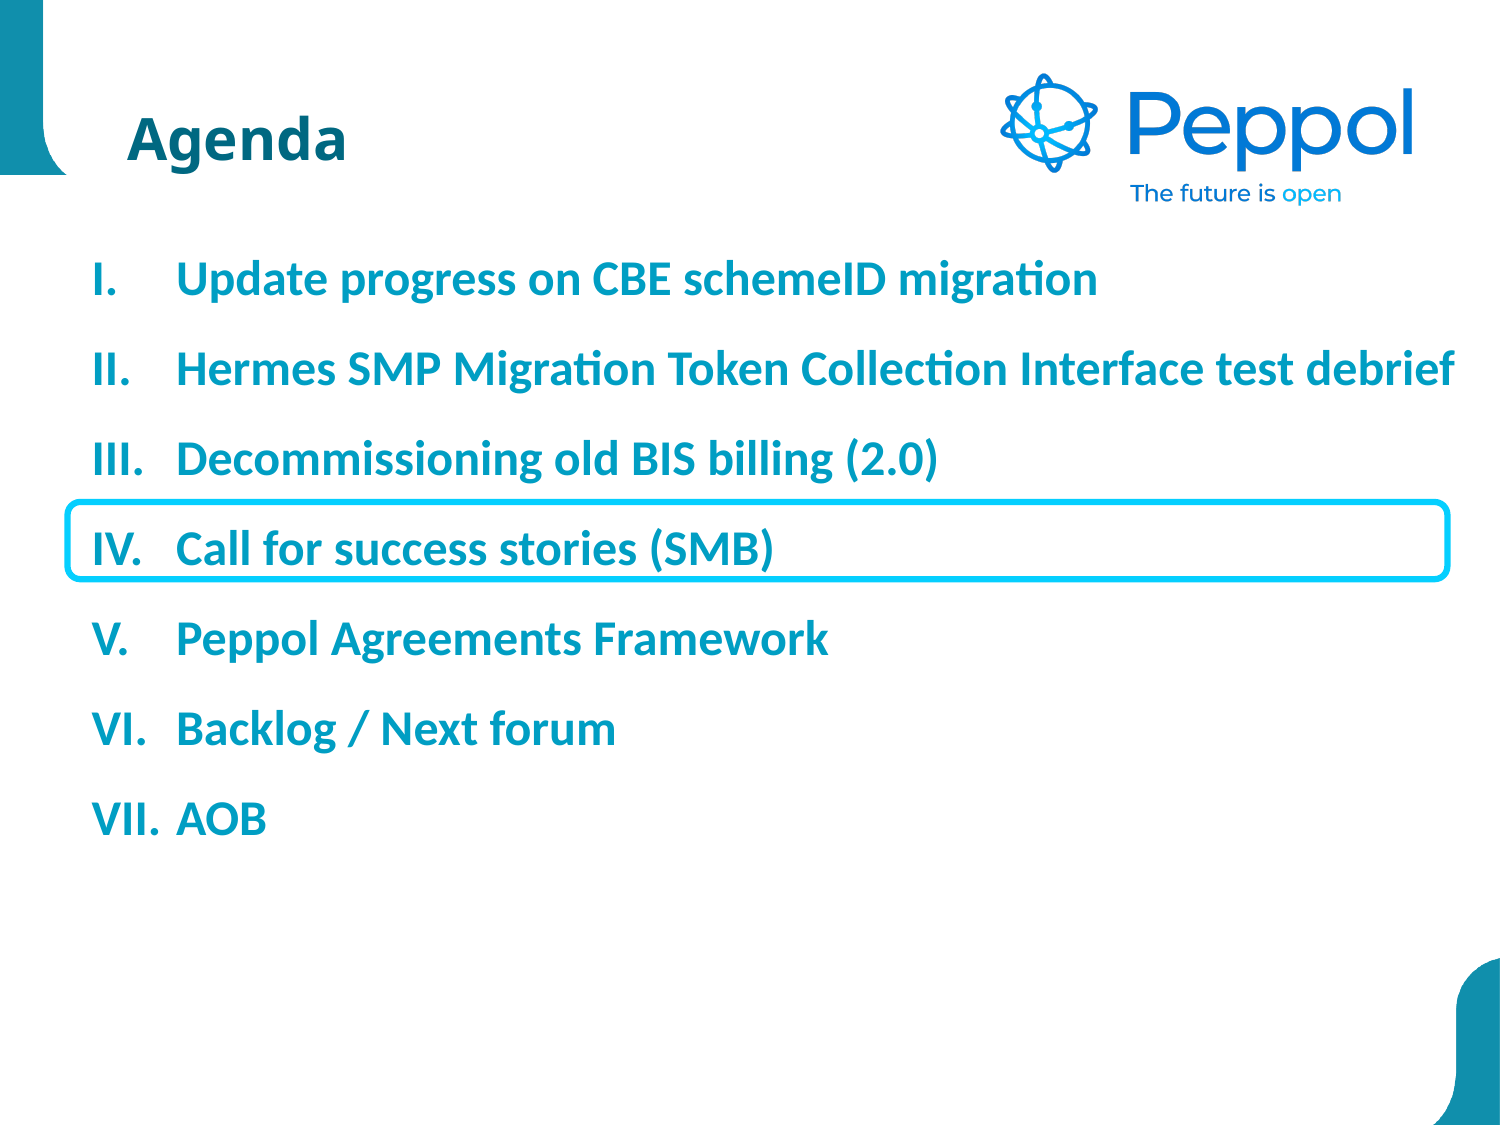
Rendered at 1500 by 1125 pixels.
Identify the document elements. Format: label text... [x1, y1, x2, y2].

list Update progress on CBE schemeID migration Hermes SMP Migration Token Collection Interface test debrief Decommissioning old BIS billing (2.0) Call for success stories (SMB) Peppol Agreements Framework Backlog / Next forum AOB [76, 208, 1485, 1035]
title Agenda [112, 89, 994, 208]
text_box [64, 499, 76, 582]
picture [1431, 958, 1500, 1125]
picture [0, 0, 67, 175]
picture [1000, 72, 1412, 207]
